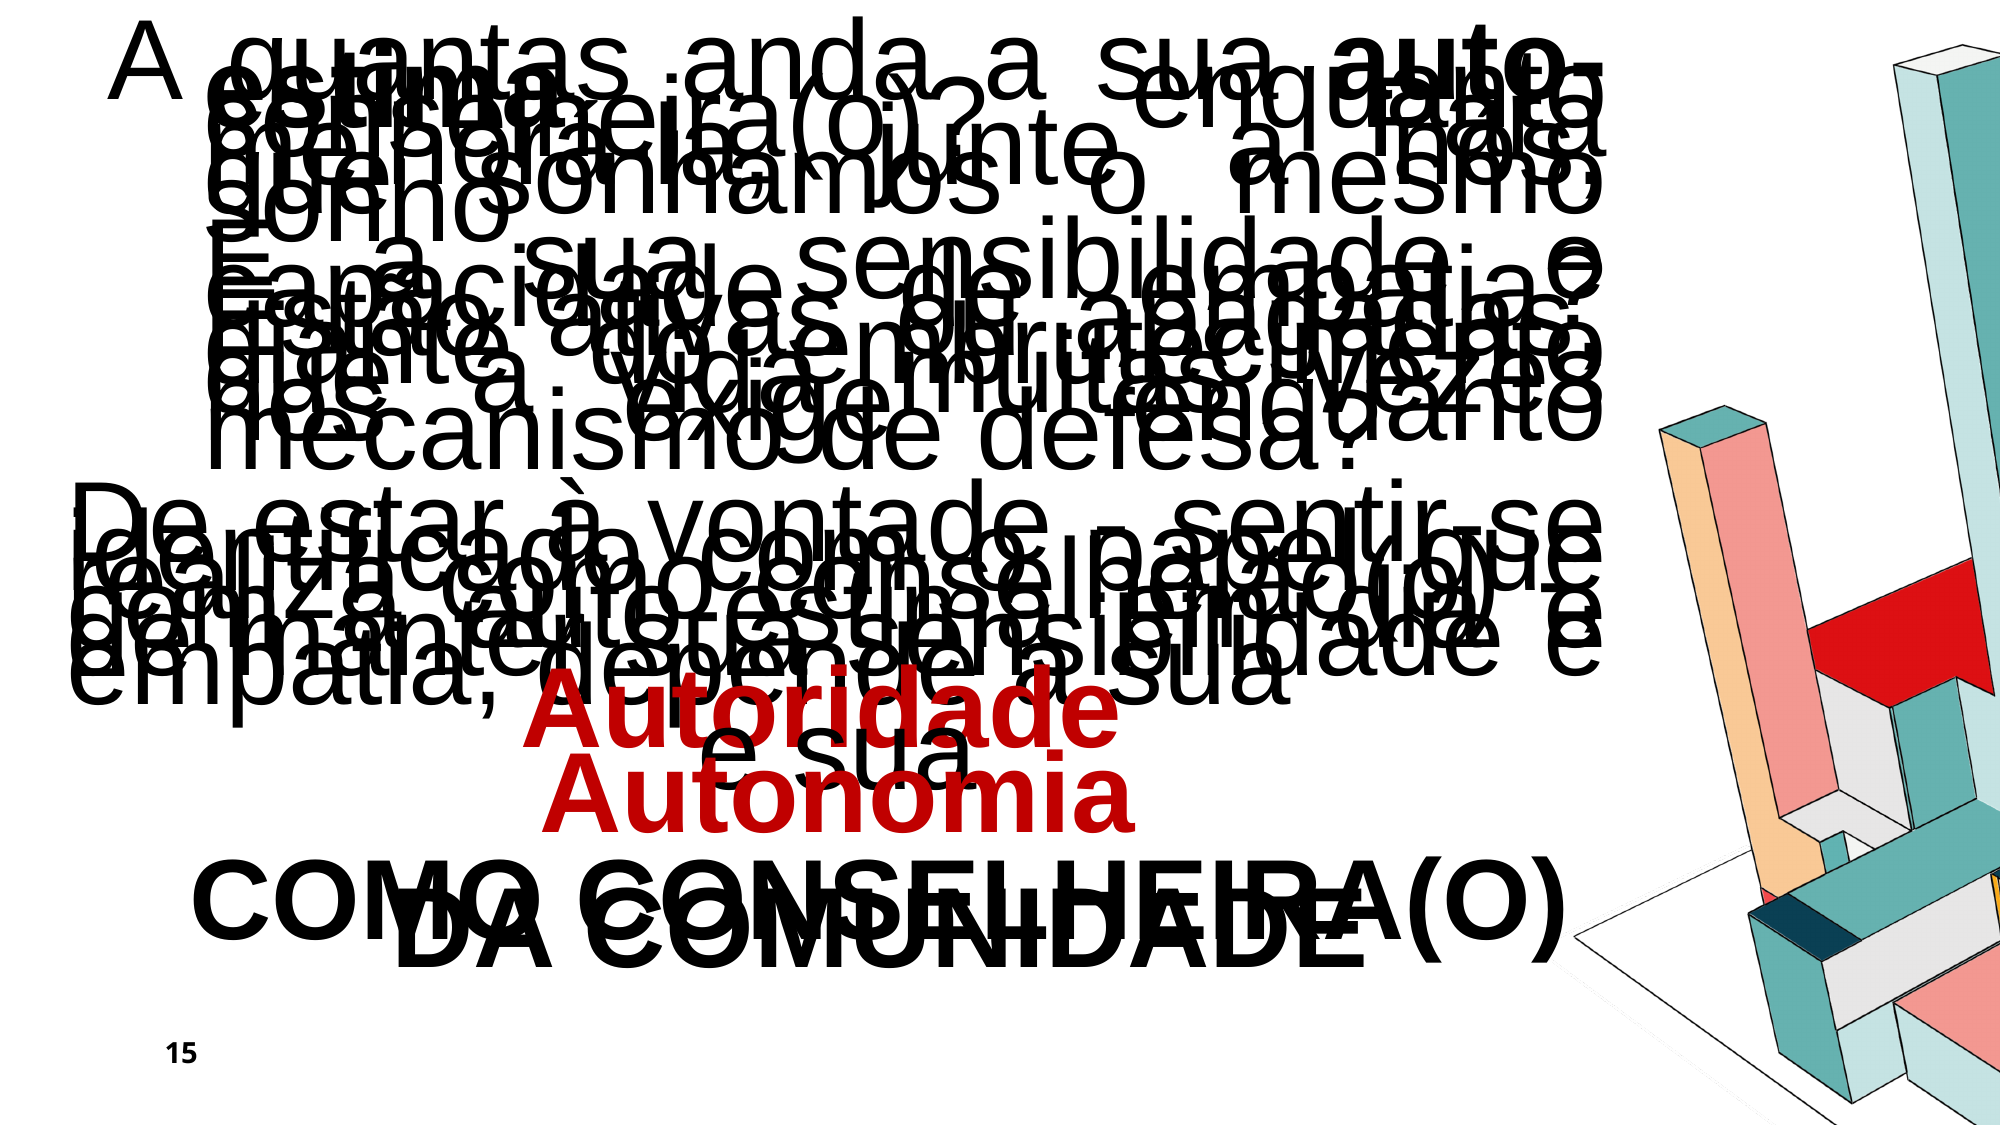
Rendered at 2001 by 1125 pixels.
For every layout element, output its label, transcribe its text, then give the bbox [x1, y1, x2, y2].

slide_number 15 [149, 1024, 588, 1085]
list A quantas anda a sua auto-estima enquanto conselheira(o)? Para melhorá-la, junte a nós, que sonhamos o mesmo sonho E a sua sensibilidade e capacidade de empatia? Estão ativas ou apagadas, diante do embrutecimento que a vida muitas vezes nos exige enquanto mecanismo de defesa? De estar à vontade - sentir-se identificado com o papel que realiza como conselheiao(o) -, com a auto-estima em dia e de manter sua sensibilidade e empatia, depende a sua Autoridade e sua Autonomia COMO CONSELHEIRA(O) DA COMUNIDADE [51, 86, 1623, 999]
picture [1544, 43, 2000, 1125]
